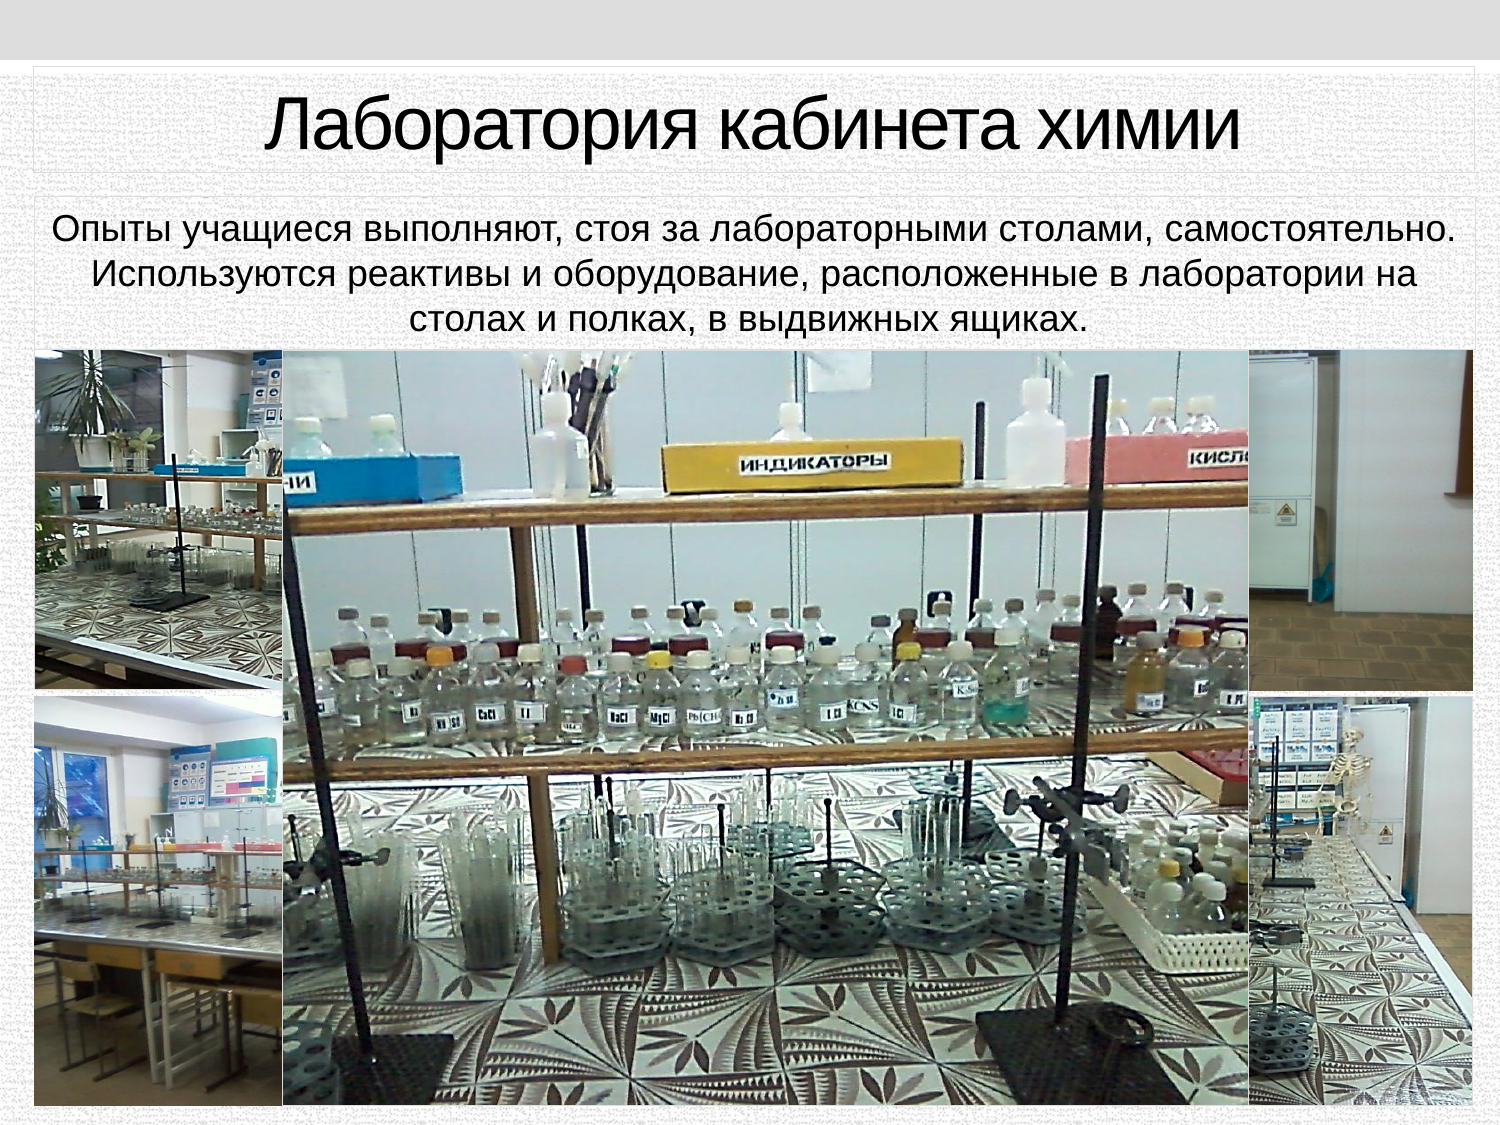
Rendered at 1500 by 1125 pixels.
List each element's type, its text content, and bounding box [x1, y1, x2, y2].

picture [33, 349, 1473, 1107]
list Опыты учащиеся выполняют, стоя за лабораторными столами, самостоятельно. Используются реактивы и оборудование, расположенные в лаборатории на столах и полках, в выдвижных ящиках. [34, 196, 1476, 348]
title Лаборатория кабинета химии [33, 66, 1475, 173]
